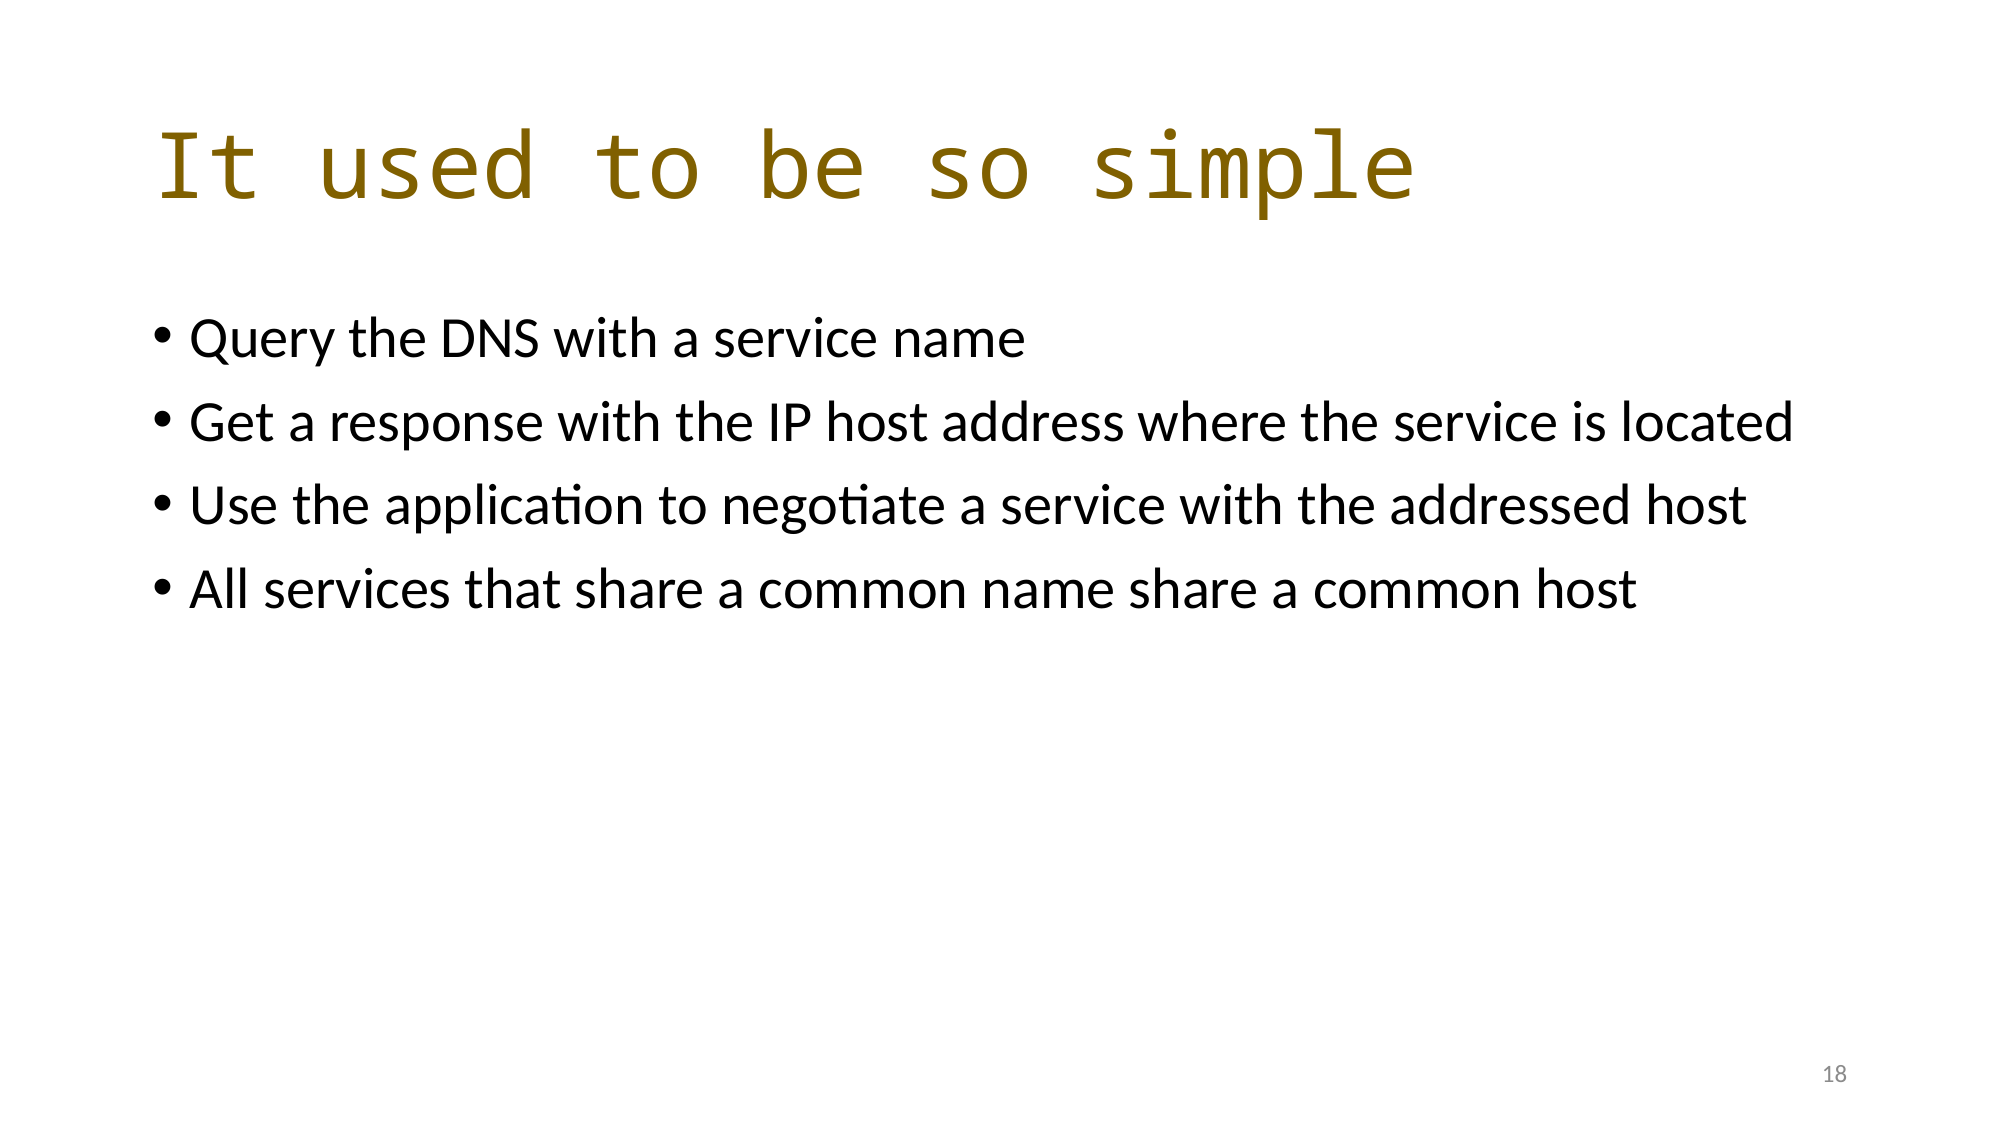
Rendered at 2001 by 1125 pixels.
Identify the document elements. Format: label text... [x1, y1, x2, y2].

title It used to be so simple [137, 59, 1863, 278]
slide_number 18 [1412, 1042, 1863, 1103]
list Query the DNS with a service name Get a response with the IP host address where the service is located Use the application to negotiate a service with the addressed host All services that share a common name share a common host [137, 299, 1863, 1014]
